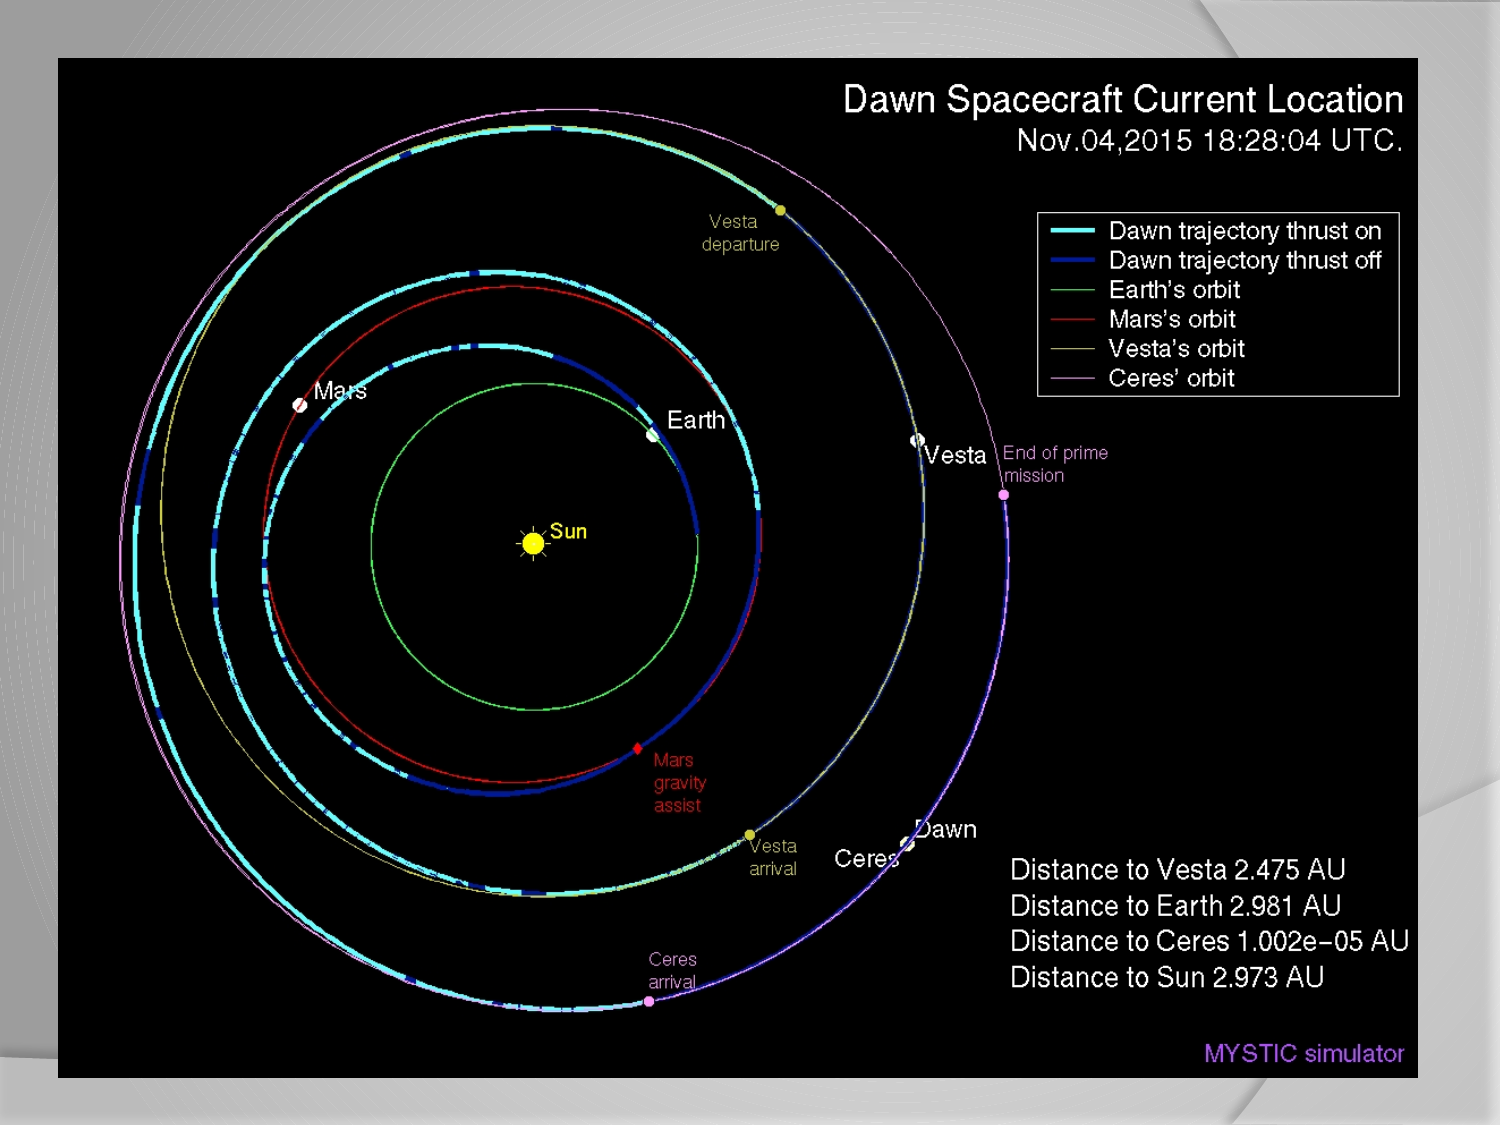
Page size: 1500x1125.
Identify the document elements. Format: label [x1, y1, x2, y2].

picture [58, 58, 1419, 1079]
